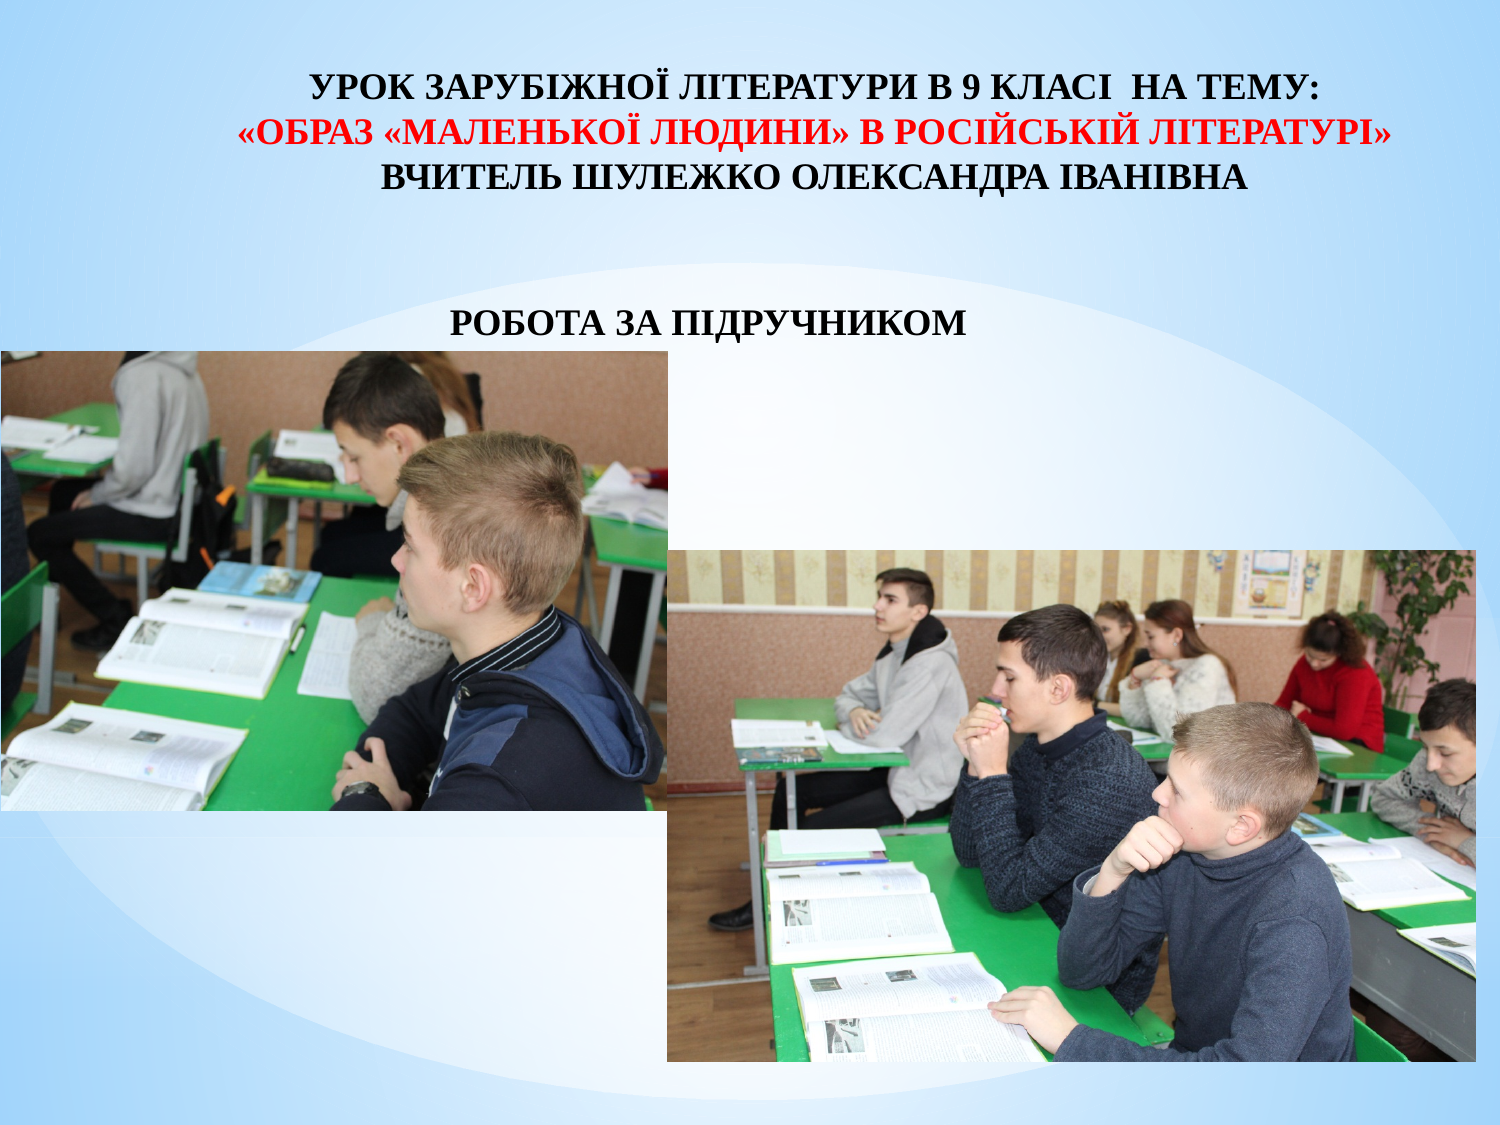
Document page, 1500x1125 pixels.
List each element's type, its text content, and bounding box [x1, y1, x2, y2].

picture [1, 351, 1476, 1063]
text_box РОБОТА ЗА ПІДРУЧНИКОМ [324, 290, 1093, 351]
text_box УРОК ЗАРУБІЖНОЇ ЛІТЕРАТУРИ В 9 КЛАСІ НА ТЕМУ: «ОБРАЗ «МАЛЕНЬКОЇ ЛЮДИНИ» В РОСІЙСЬКІЙ ЛІТЕРАТУРІ» ВЧИТЕЛЬ ШУЛЕЖКО ОЛЕКСАНДРА ІВАНІВНА [182, 54, 1447, 205]
